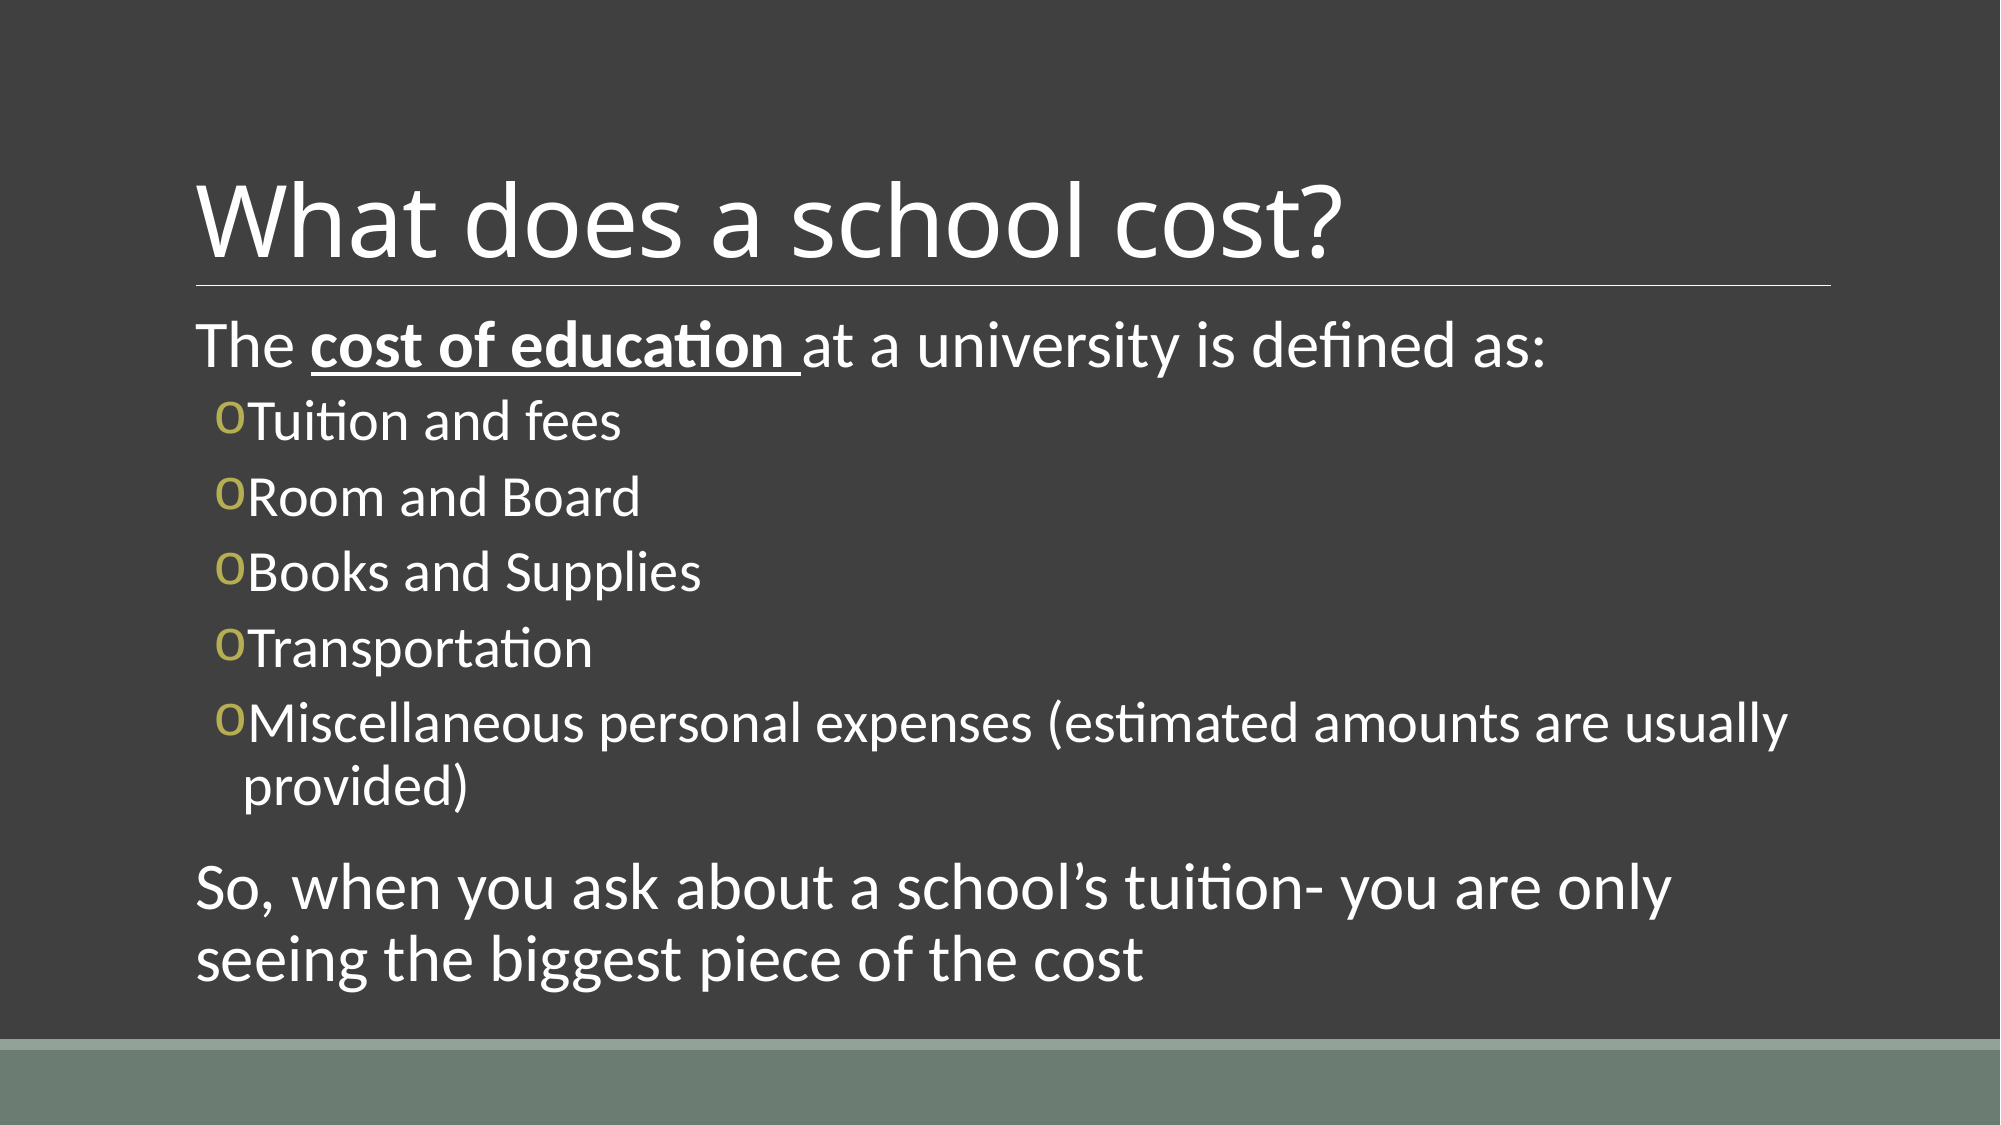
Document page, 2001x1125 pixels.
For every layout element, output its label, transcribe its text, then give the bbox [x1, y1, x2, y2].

title What does a school cost? [180, 47, 1830, 285]
list The cost of education at a university is defined as: Tuition and fees Room and Board Books and Supplies Transportation Miscellaneous personal expenses (estimated amounts are usually provided) So, when you ask about a school’s tuition- you are only seeing the biggest piece of the cost [180, 302, 1830, 963]
